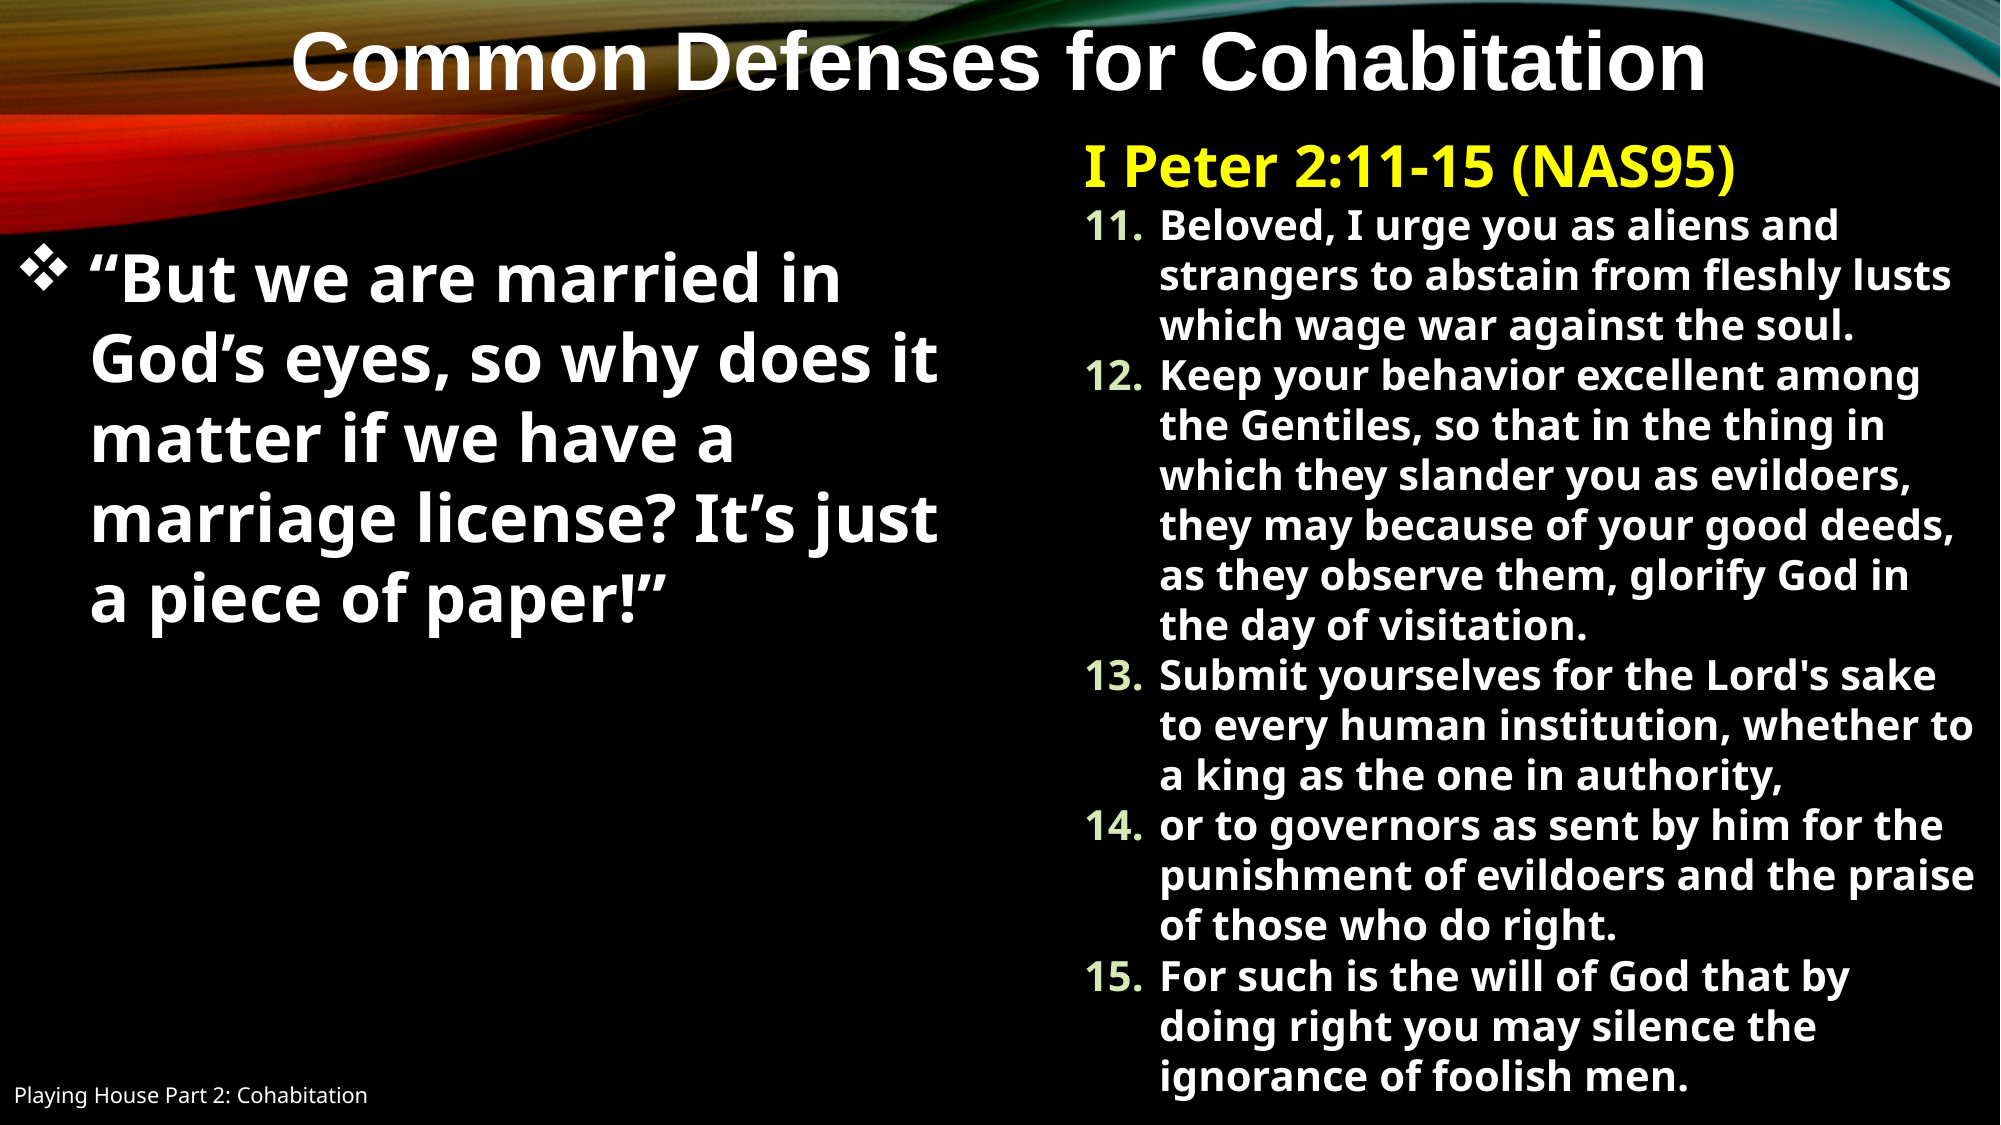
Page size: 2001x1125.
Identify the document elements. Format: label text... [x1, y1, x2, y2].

text_box Common Defenses for Cohabitation [0, 0, 2000, 115]
text_box “But we are married in God’s eyes, so why does it matter if we have a marriage license? It’s just a piece of paper!” [0, 228, 1013, 643]
footer Playing House Part 2: Cohabitation [0, 1065, 931, 1125]
text_box I Peter 2:11-15 (NAS95) Beloved, I urge you as aliens and strangers to abstain from fleshly lusts which wage war against the soul. Keep your behavior excellent among the Gentiles, so that in the thing in which they slander you as evildoers, they may because of your good deeds, as they observe them, glorify God in the day of visitation. Submit yourselves for the Lord's sake to every human institution, whether to a king as the one in authority, or to governors as sent by him for the punishment of evildoers and the praise of those who do right. For such is the will of God that by doing right you may silence the ignorance of foolish men. [1069, 121, 1995, 1107]
picture [0, 115, 2000, 237]
